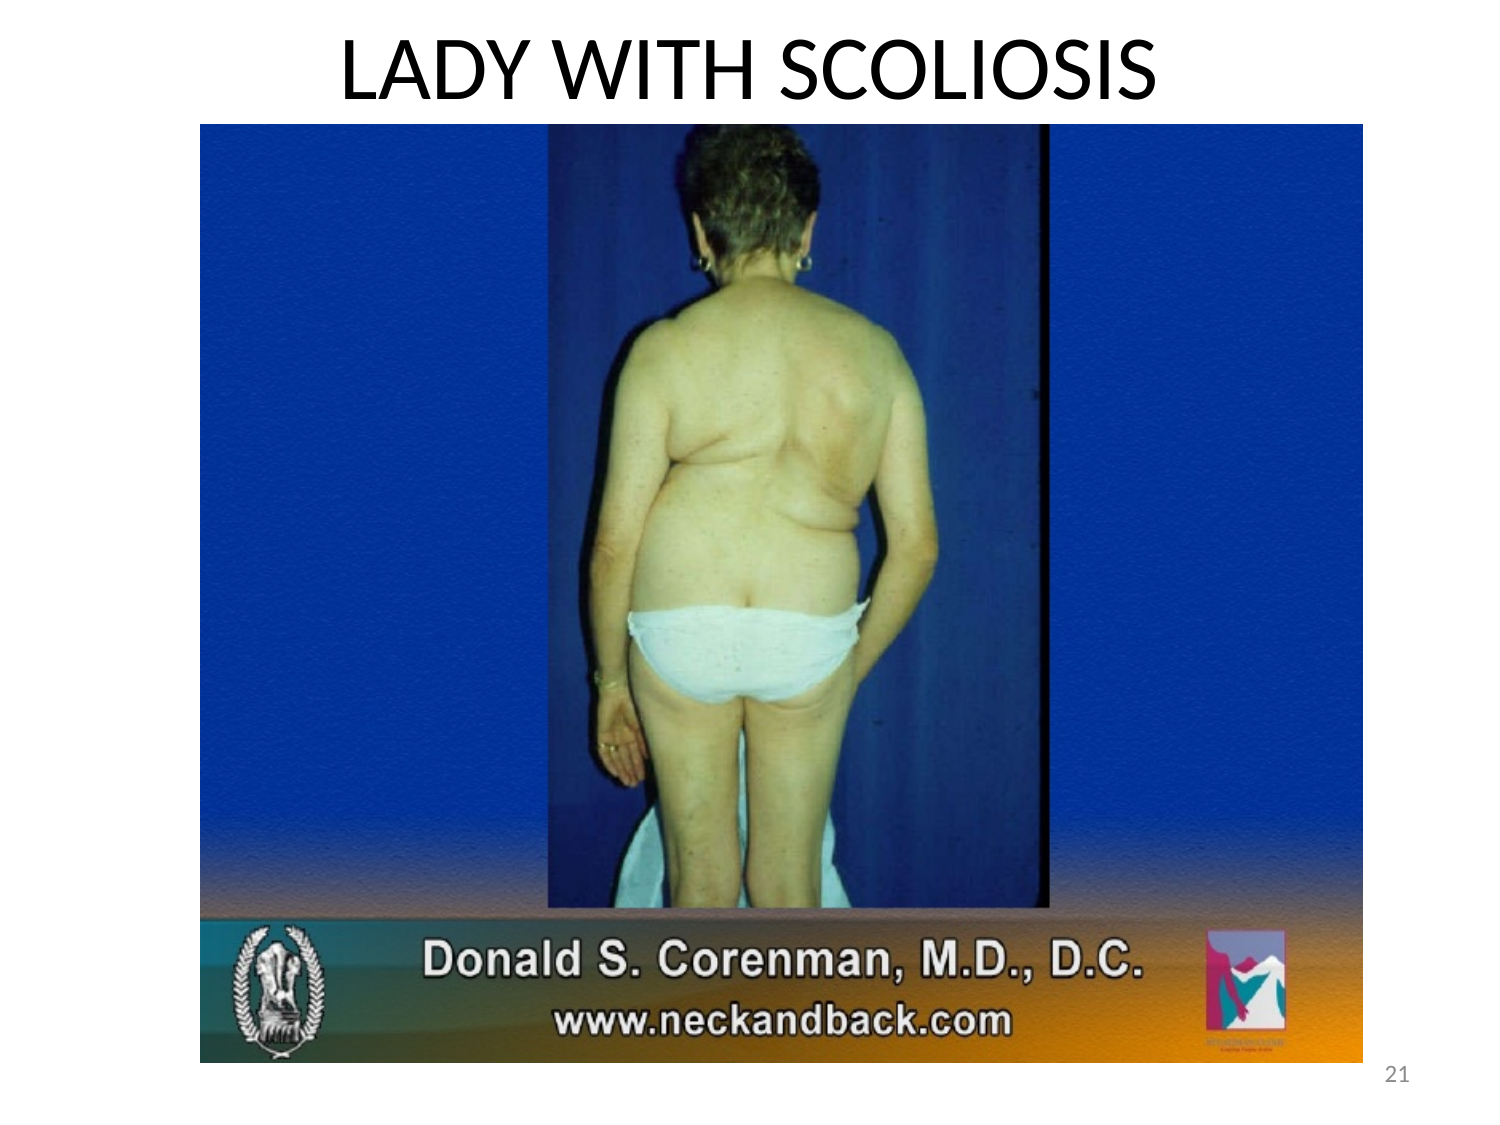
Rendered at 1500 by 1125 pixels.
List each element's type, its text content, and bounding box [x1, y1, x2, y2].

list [199, 124, 1363, 1063]
slide_number 21 [1074, 1042, 1425, 1103]
title LADY WITH SCOLIOSIS [75, 0, 1425, 125]
